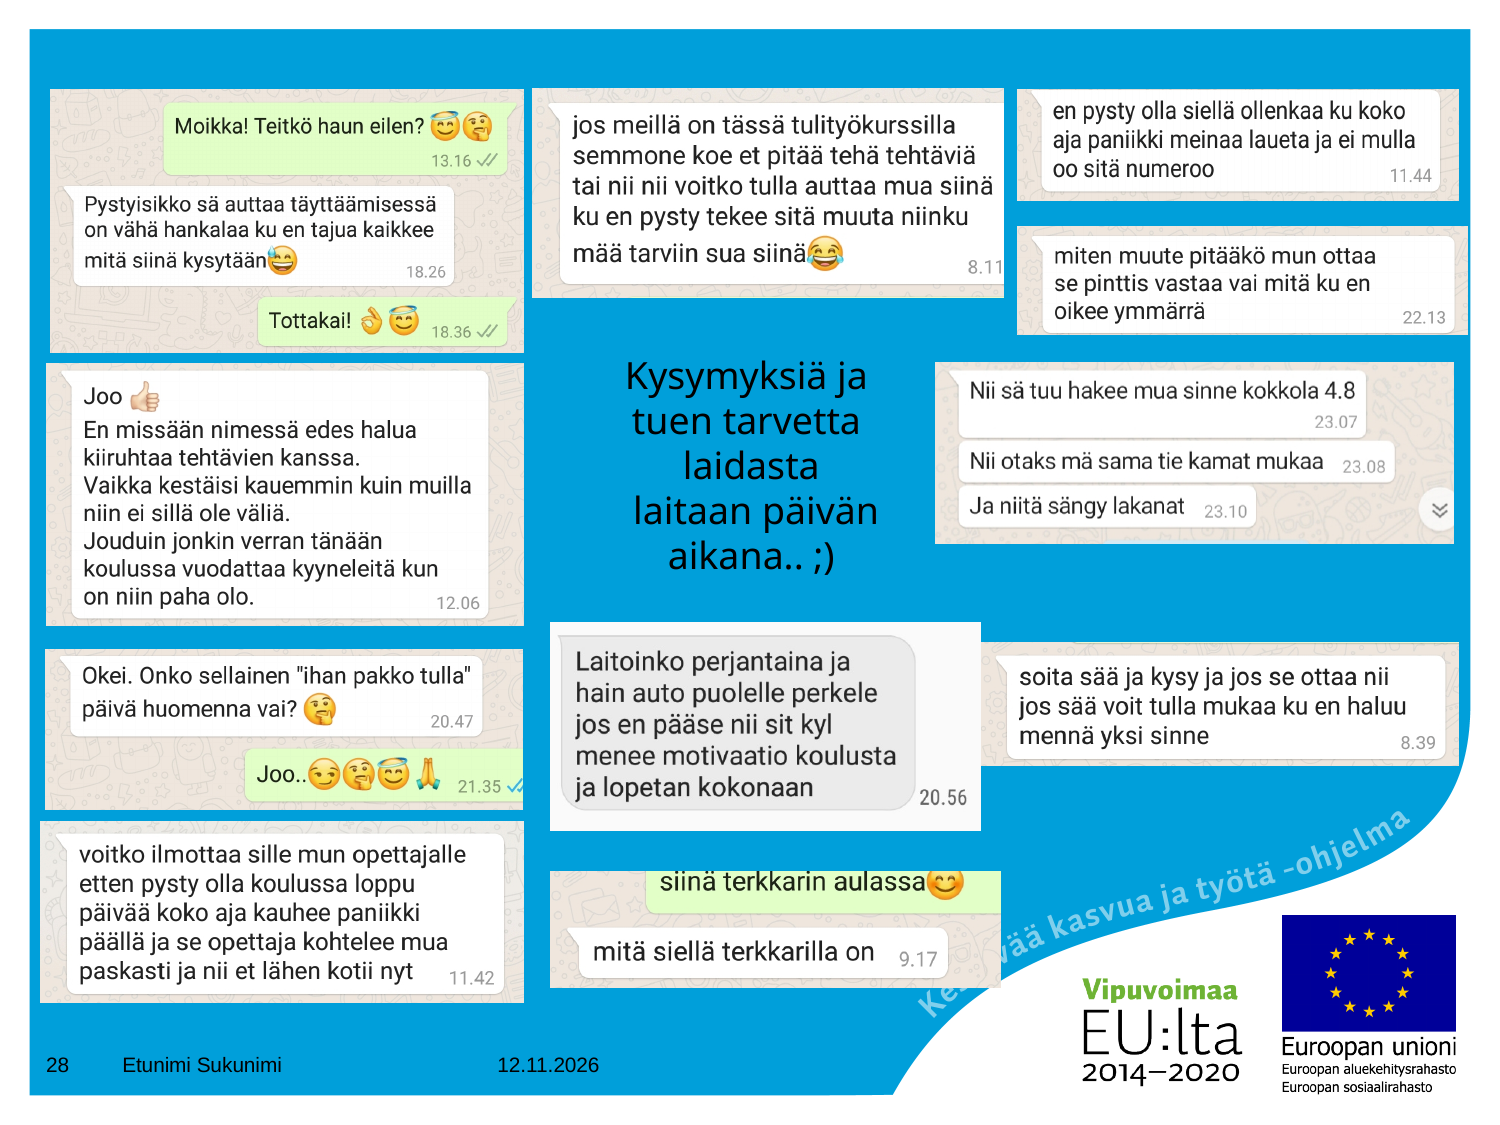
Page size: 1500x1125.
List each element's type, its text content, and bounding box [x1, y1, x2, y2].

title Kysymyksiä ja tuen tarvetta laidasta laitaan päivän aikana.. ;) [526, 352, 977, 589]
picture [0, 0, 1500, 1125]
footer Etunimi Sukunimi [107, 1035, 433, 1094]
slide_number 28 [31, 1035, 102, 1094]
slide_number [437, 1035, 615, 1094]
